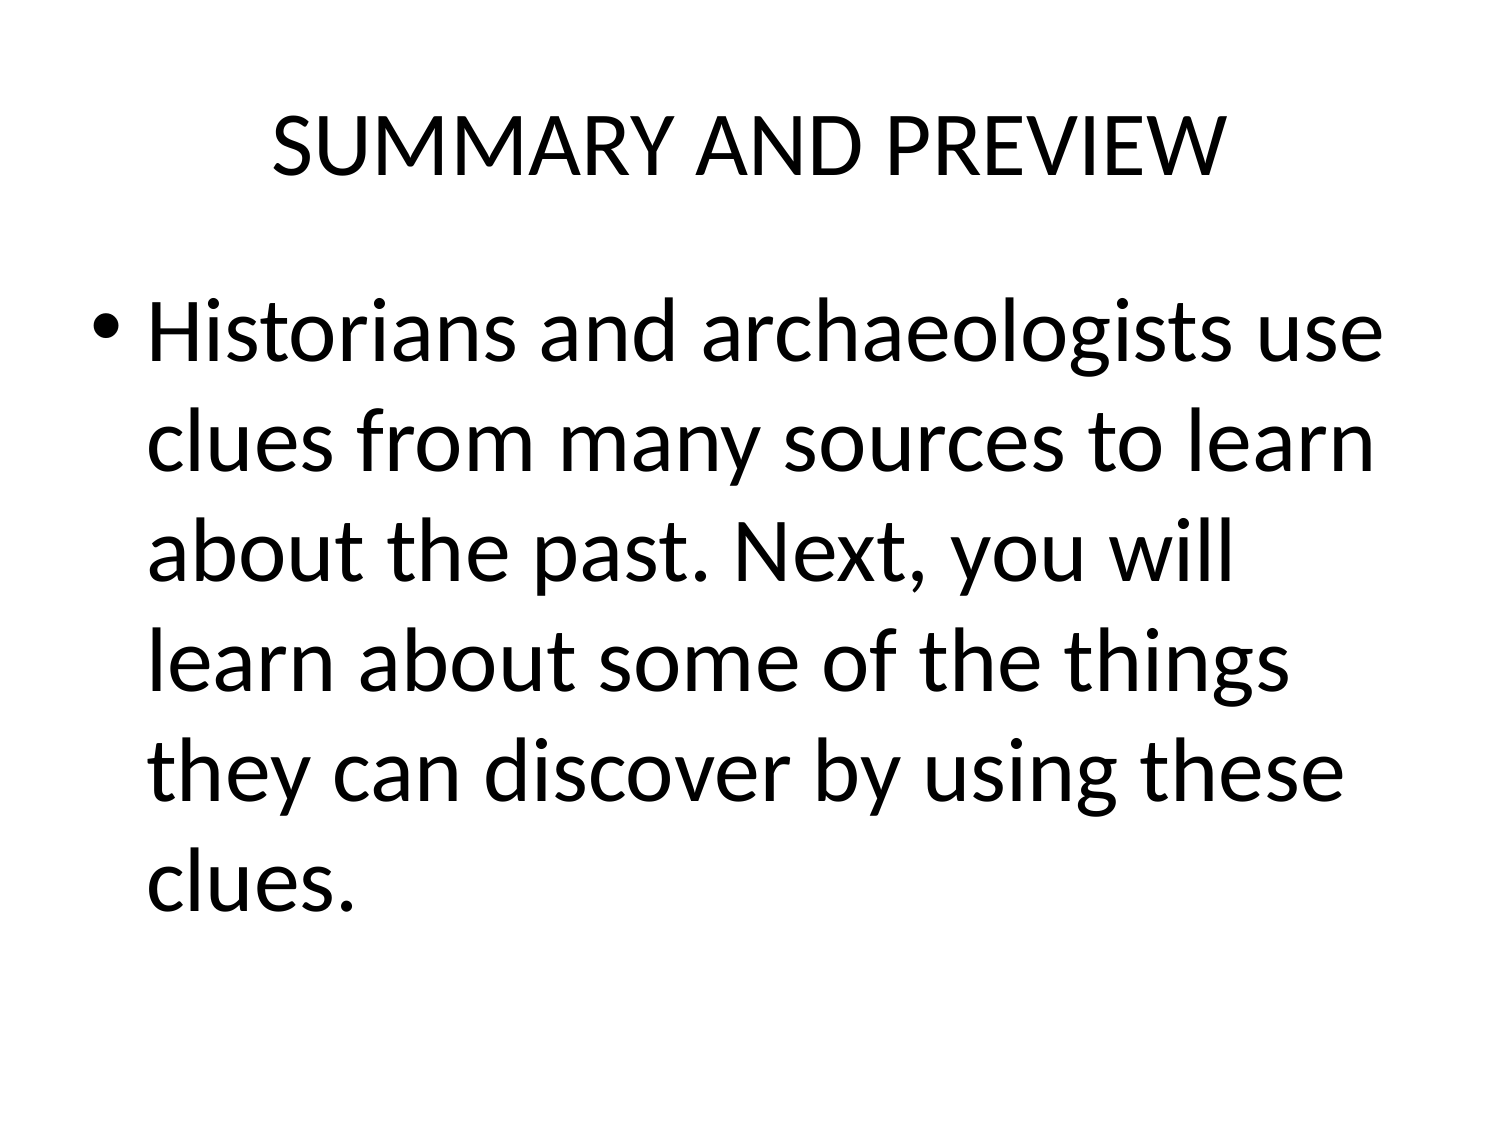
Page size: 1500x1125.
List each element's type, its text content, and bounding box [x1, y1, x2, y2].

list Historians and archaeologists use clues from many sources to learn about the past. Next, you will learn about some of the things they can discover by using these clues. [75, 262, 1425, 1005]
title SUMMARY AND PREVIEW [75, 45, 1425, 233]
